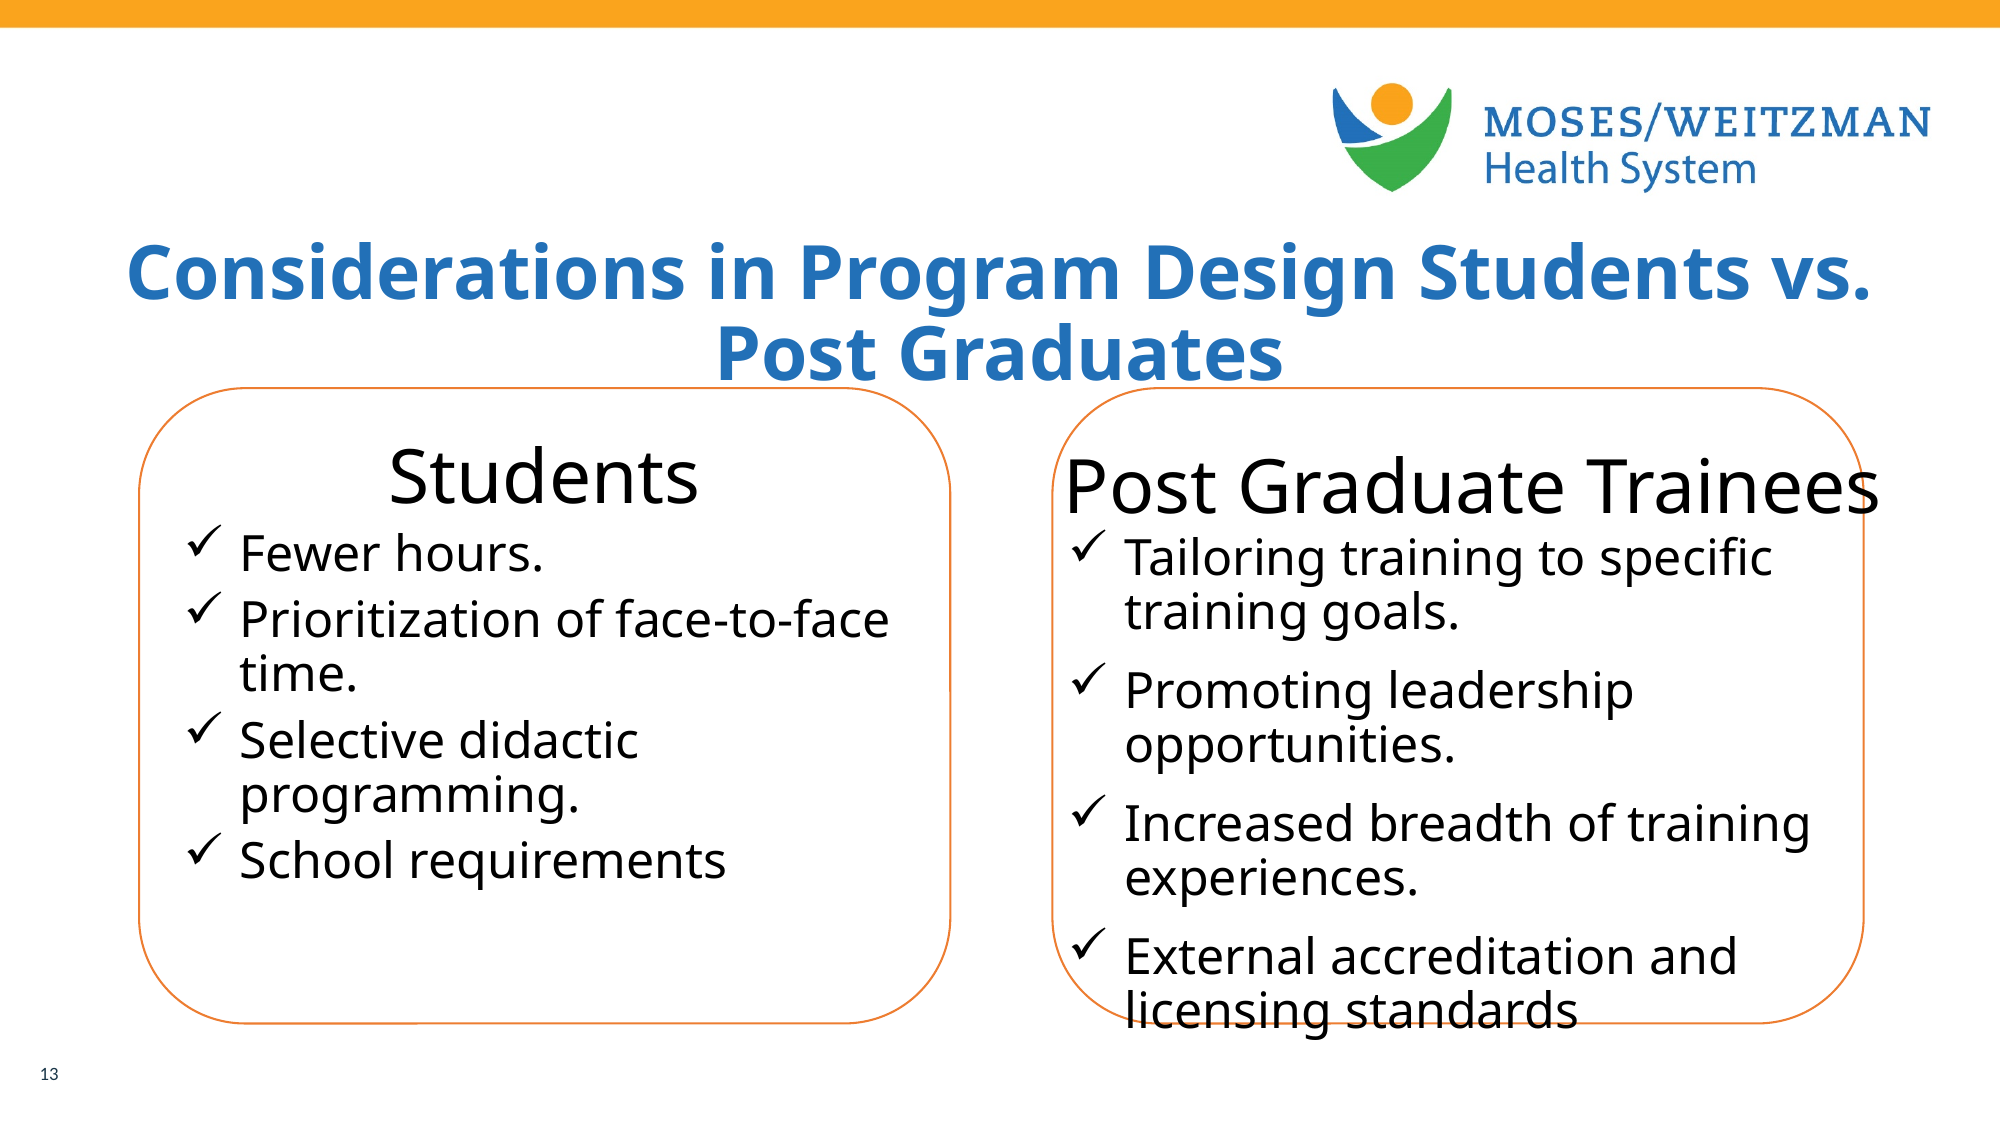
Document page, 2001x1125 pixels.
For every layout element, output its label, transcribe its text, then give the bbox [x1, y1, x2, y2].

text_box [1051, 536, 1865, 1025]
text_box Tailoring training to specific training goals. Promoting leadership opportunities. Increased breadth of training experiences. External accreditation and licensing standards [1062, 780, 1884, 870]
text_box [1072, 387, 1844, 430]
text_box Post Graduate Trainees [1048, 430, 1897, 536]
text_box 13 [23, 1053, 74, 1091]
text_box Fewer hours. Prioritization of face-to-face time. Selective didactic programming. School requirements [177, 730, 912, 820]
title Considerations in Program Design Students vs. Post Graduates [36, 206, 1963, 425]
text_box Students [373, 420, 716, 526]
picture [0, 0, 2000, 1125]
text_box [138, 387, 952, 1025]
